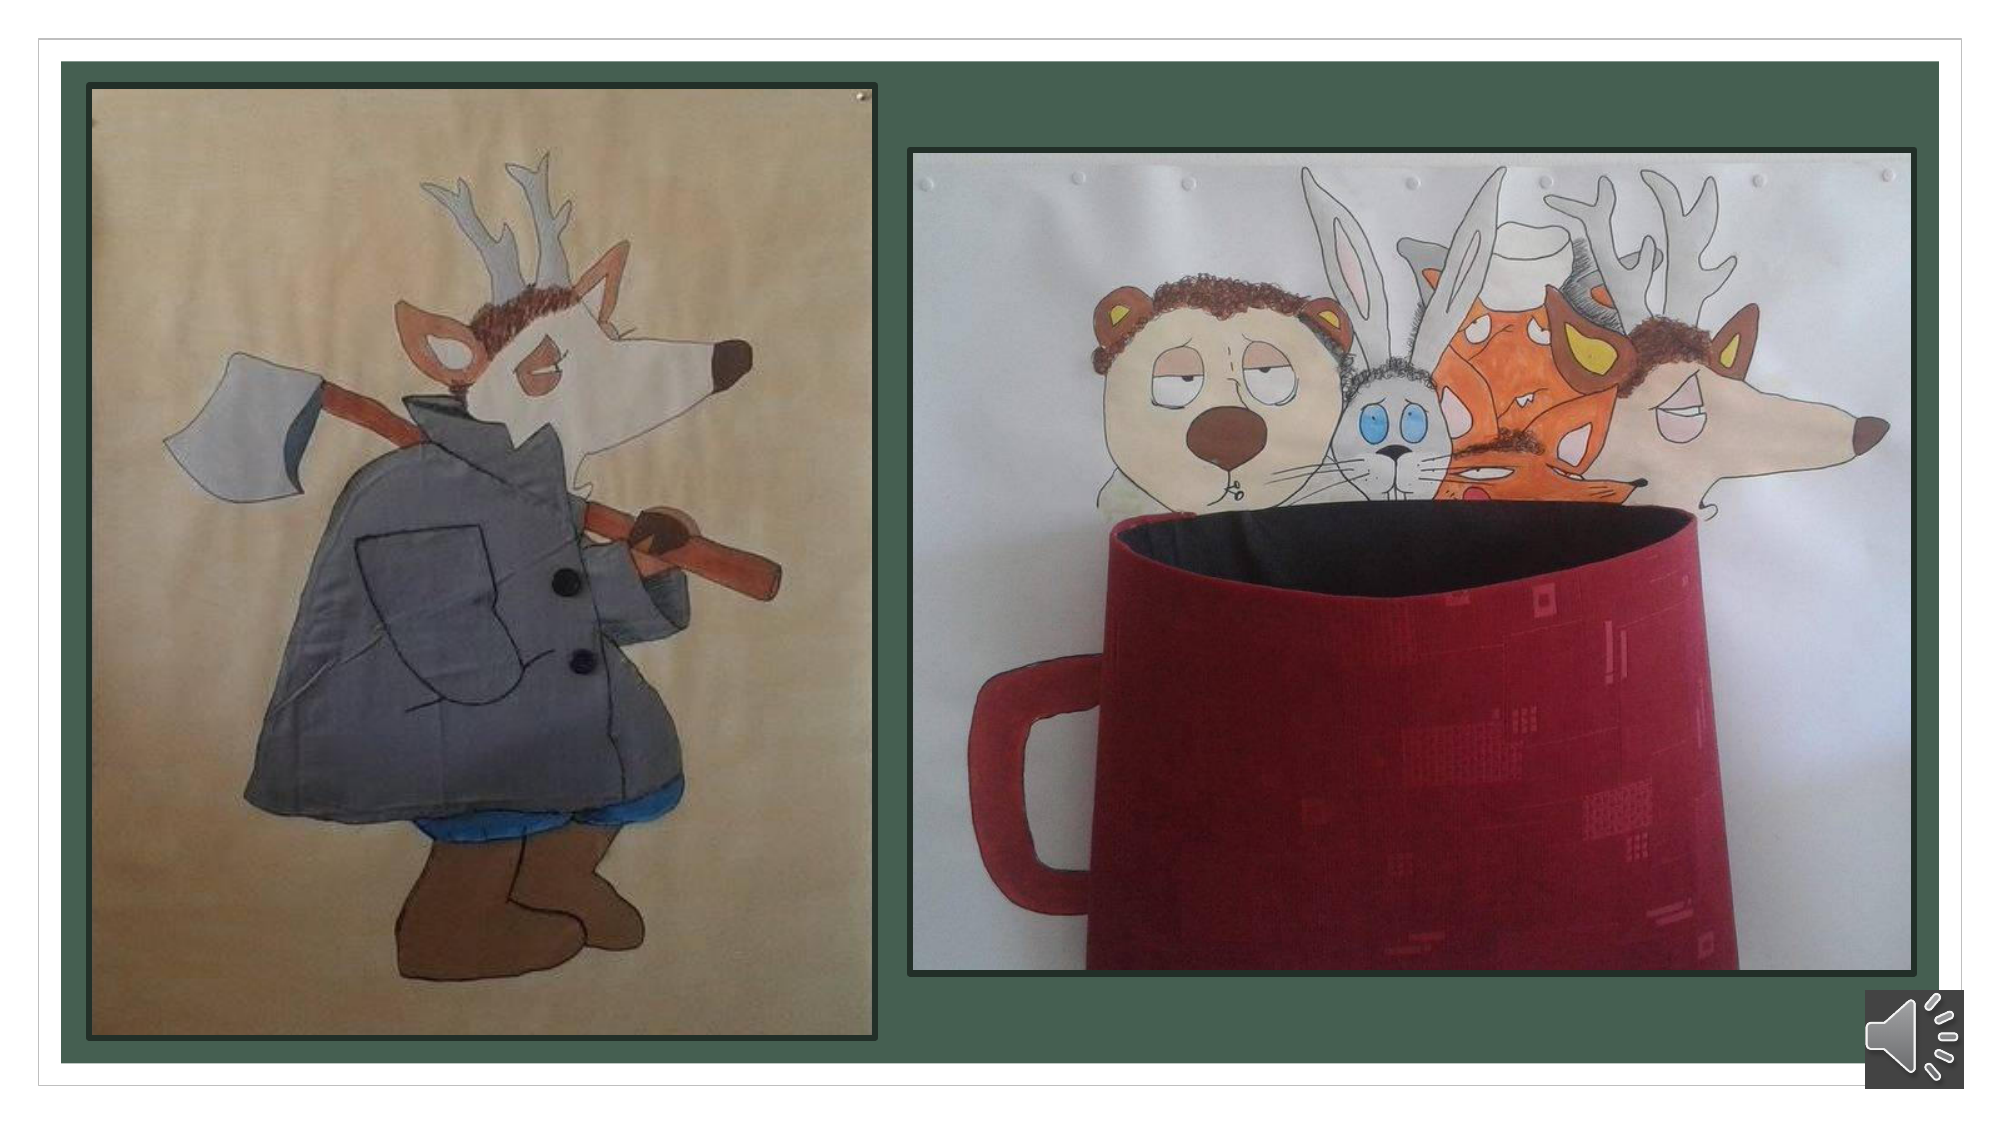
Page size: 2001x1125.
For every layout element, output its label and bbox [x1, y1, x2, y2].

picture [912, 152, 1912, 971]
picture [1864, 989, 1965, 1090]
list [92, 88, 873, 1035]
